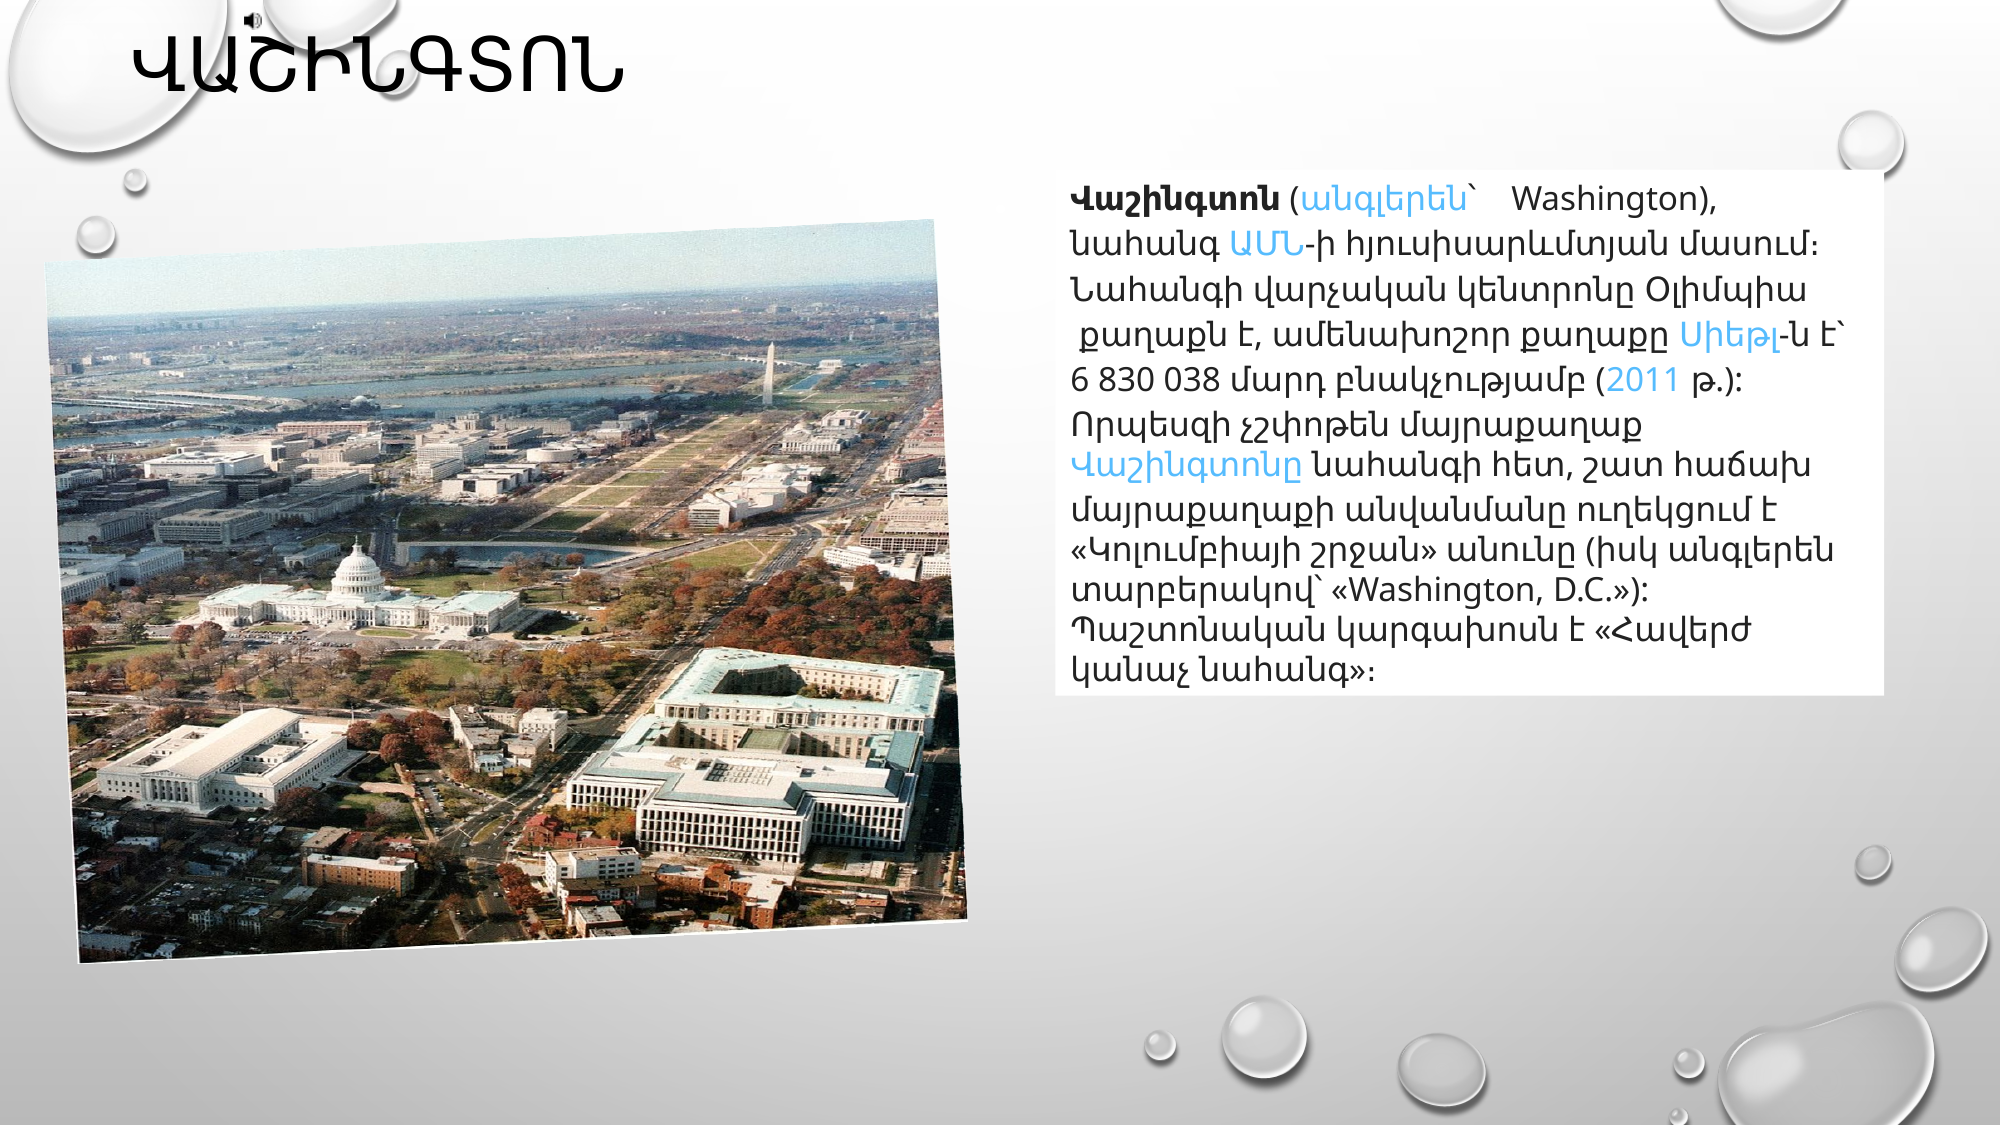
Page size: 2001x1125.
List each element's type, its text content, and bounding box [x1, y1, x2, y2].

title ՎԱՇԻՆԳՏՈՆ [113, 0, 1815, 267]
list [131, 267, 1815, 1032]
text_box Վաշինգտոն (անգլերեն՝ Washington), նահանգ ԱՄՆ-ի հյուսիսարևմտյան մասում։ Նահանգի վարչական կենտրոնը Օլիմպիա քաղաքն է, ամենախոշոր քաղաքը Սիեթլ-ն է` 6 830 038 մարդ բնակչությամբ (2011 թ.): Որպեսզի չշփոթեն մայրաքաղաք Վաշինգտոնը նահանգի հետ, շատ հաճախ մայրաքաղաքի անվանմանը ուղեկցում է «Կոլումբիայի շրջան» անունը (իսկ անգլերեն տարբերակով՝ «Washington, D.C.»): Պաշտոնական կարգախոսն է «Հավերժ կանաչ նահանգ»։ [1055, 169, 1885, 696]
picture [243, 12, 262, 30]
picture [0, 0, 2000, 1125]
